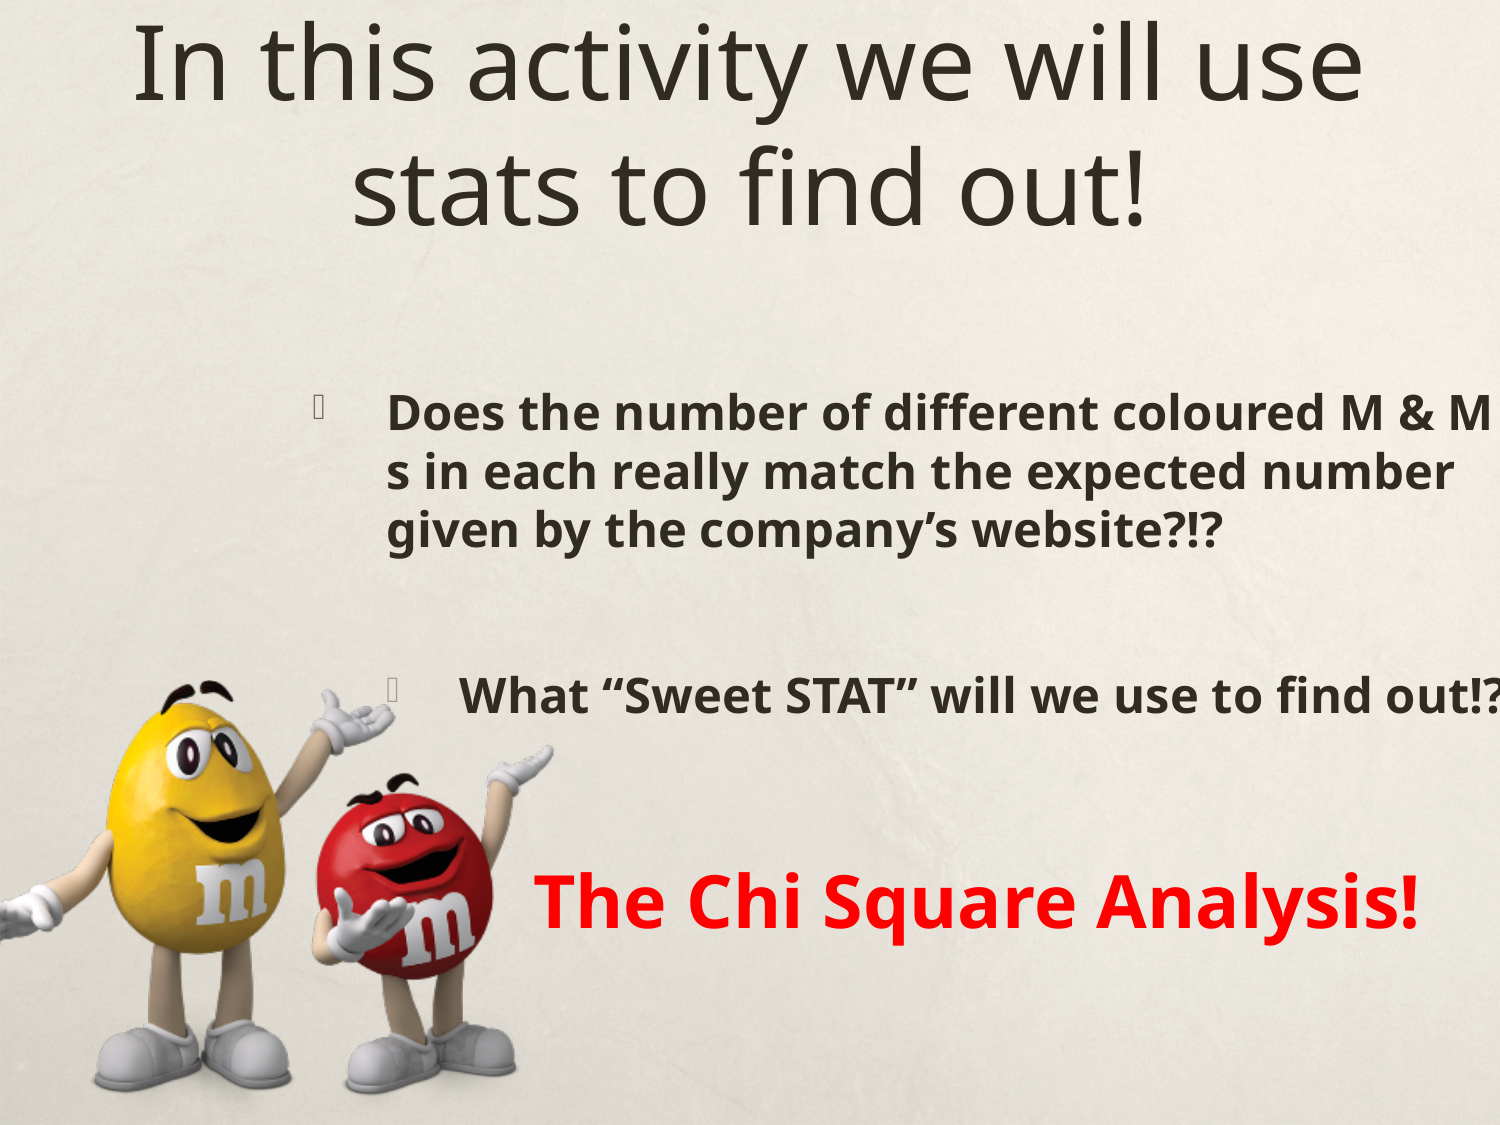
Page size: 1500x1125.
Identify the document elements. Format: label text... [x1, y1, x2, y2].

picture [0, 679, 557, 1124]
title In this activity we will use stats to find out! [81, 15, 1419, 254]
list Does the number of different coloured M & M s in each really match the expected number given by the company’s website?!? What “Sweet STAT” will we use to find out!? The Chi Square Analysis! [297, 373, 1500, 973]
